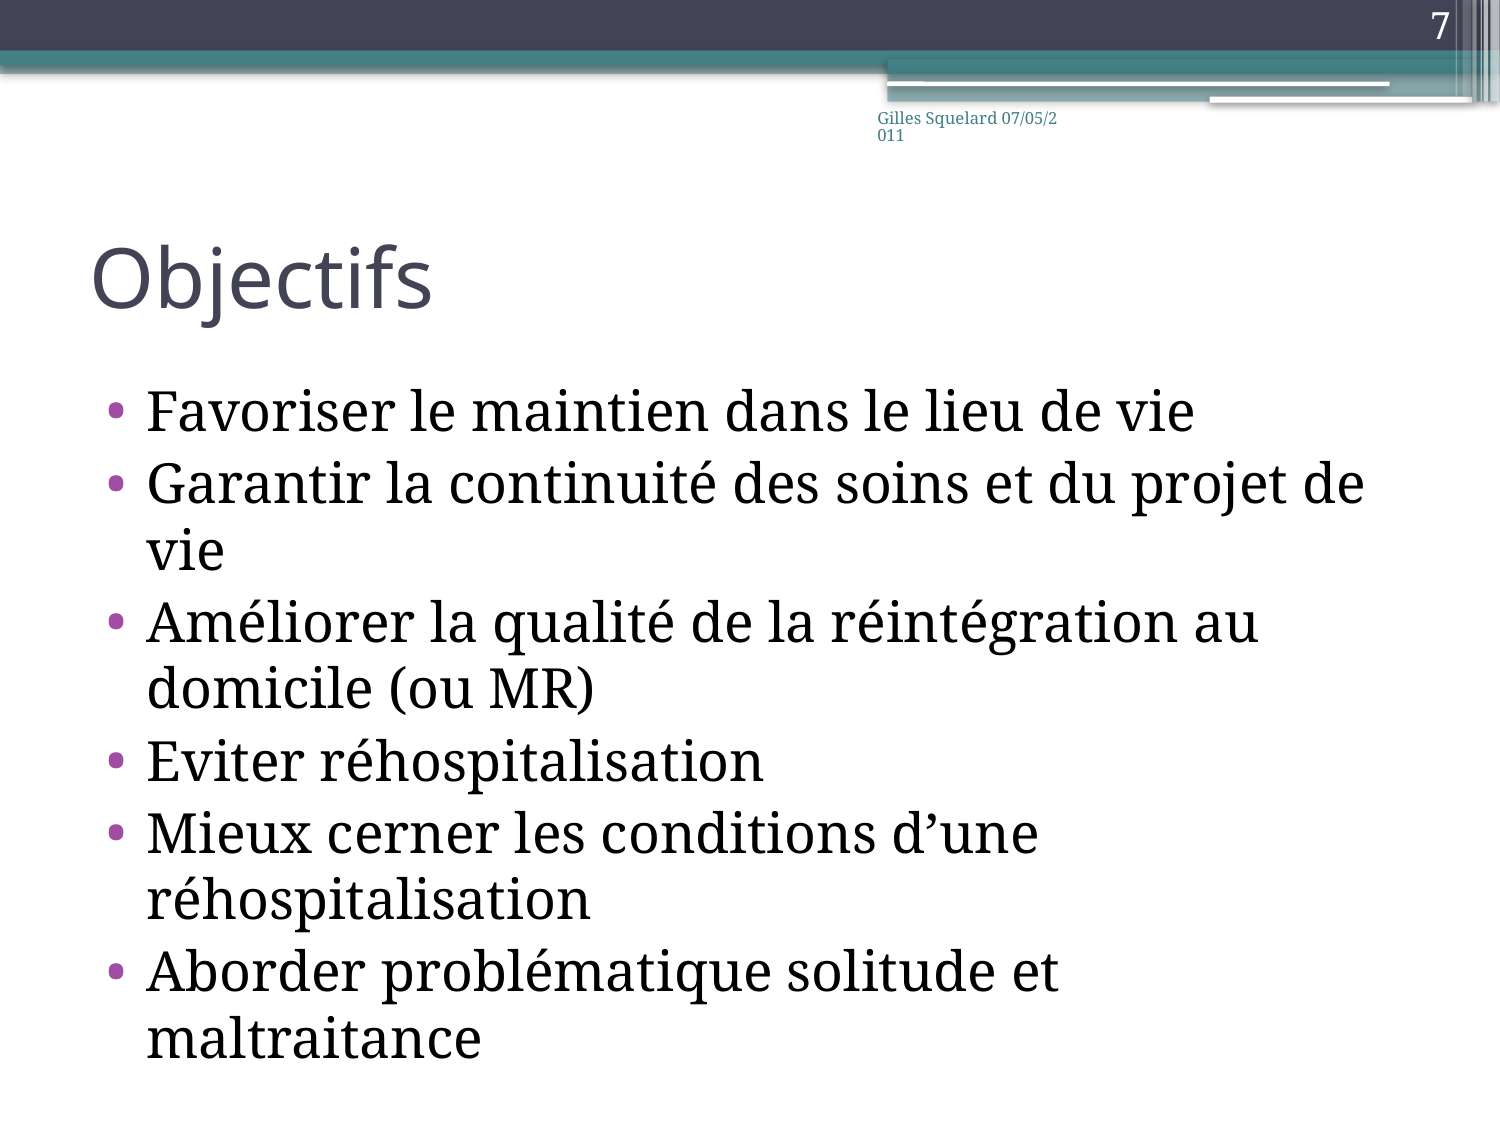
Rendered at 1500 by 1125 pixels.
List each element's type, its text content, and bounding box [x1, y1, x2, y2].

slide_number 7 [1341, 0, 1466, 61]
footer Gilles Squelard 07/05/2011 [862, 100, 1080, 176]
list Favoriser le maintien dans le lieu de vie Garantir la continuité des soins et du projet de vie Améliorer la qualité de la réintégration au domicile (ou MR) Eviter réhospitalisation Mieux cerner les conditions d’une réhospitalisation Aborder problématique solitude et maltraitance [75, 368, 1425, 1079]
title Objectifs [75, 187, 1425, 363]
